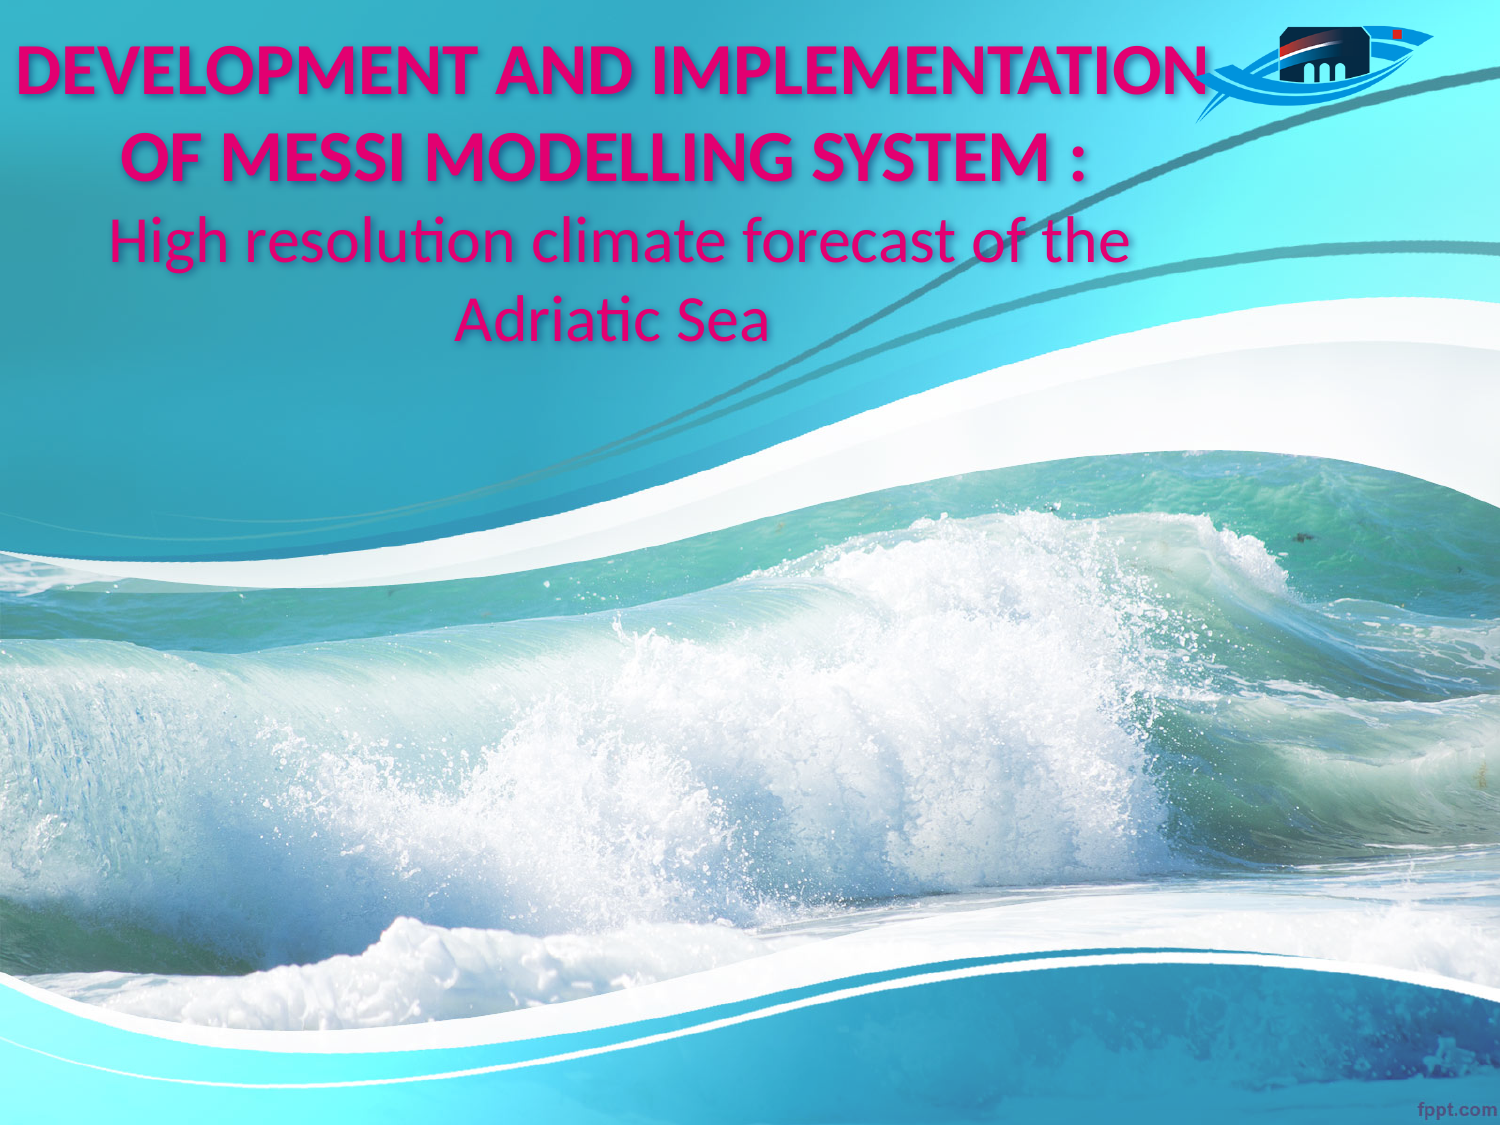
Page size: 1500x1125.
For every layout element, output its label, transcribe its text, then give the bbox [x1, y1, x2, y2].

title Development and implementation of MESSI modelling system : High resolution climate forecast of the Adriatic Sea [0, 0, 1226, 376]
picture [1188, 0, 1436, 131]
